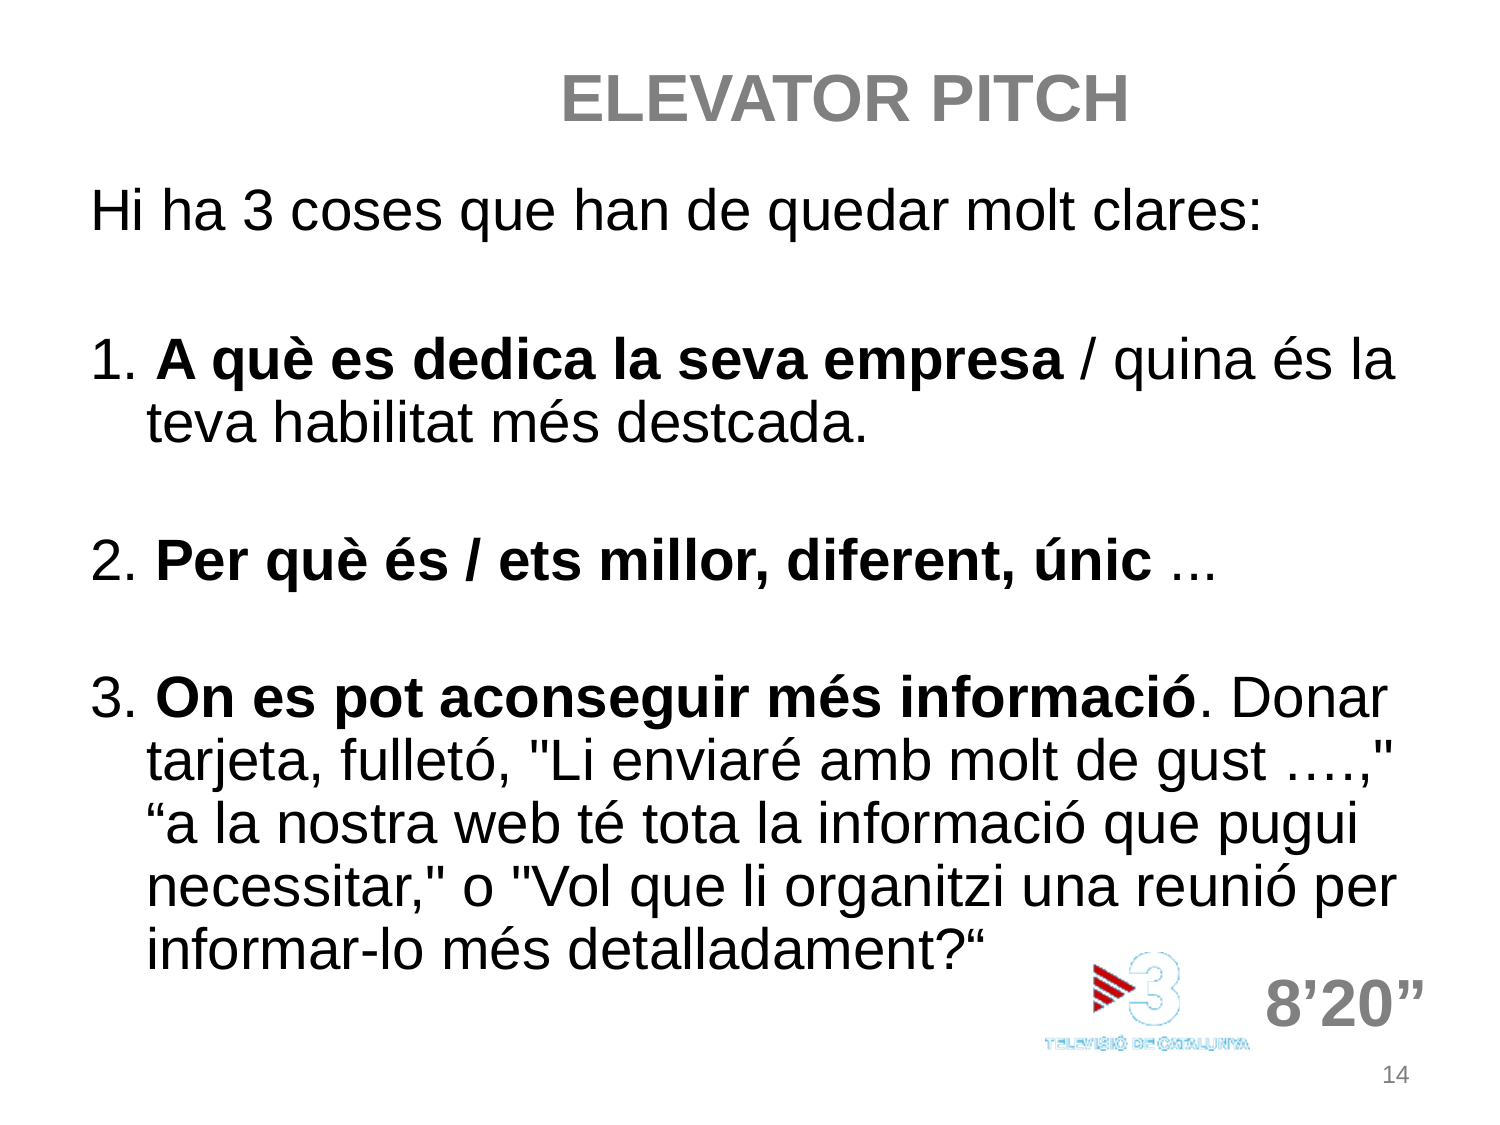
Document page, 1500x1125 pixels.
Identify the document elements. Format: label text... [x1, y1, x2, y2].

text_box ELEVATOR PITCH [277, 42, 1414, 147]
picture [1045, 952, 1251, 1051]
list Hi ha 3 coses que han de quedar molt clares: 1. A què es dedica la seva empresa / quina és la teva habilitat més destcada. 2. Per què és / ets millor, diferent, únic ... 3. On es pot aconseguir més informació. Donar tarjeta, fulletó, "Li enviaré amb molt de gust ….," “a la nostra web té tota la informació que pugui necessitar," o "Vol que li organitzi una reunió per informar-lo més detalladament?“ [74, 172, 1426, 1071]
text_box 8’20” [1254, 963, 1447, 1035]
slide_number 14 [1074, 1071, 1426, 1107]
